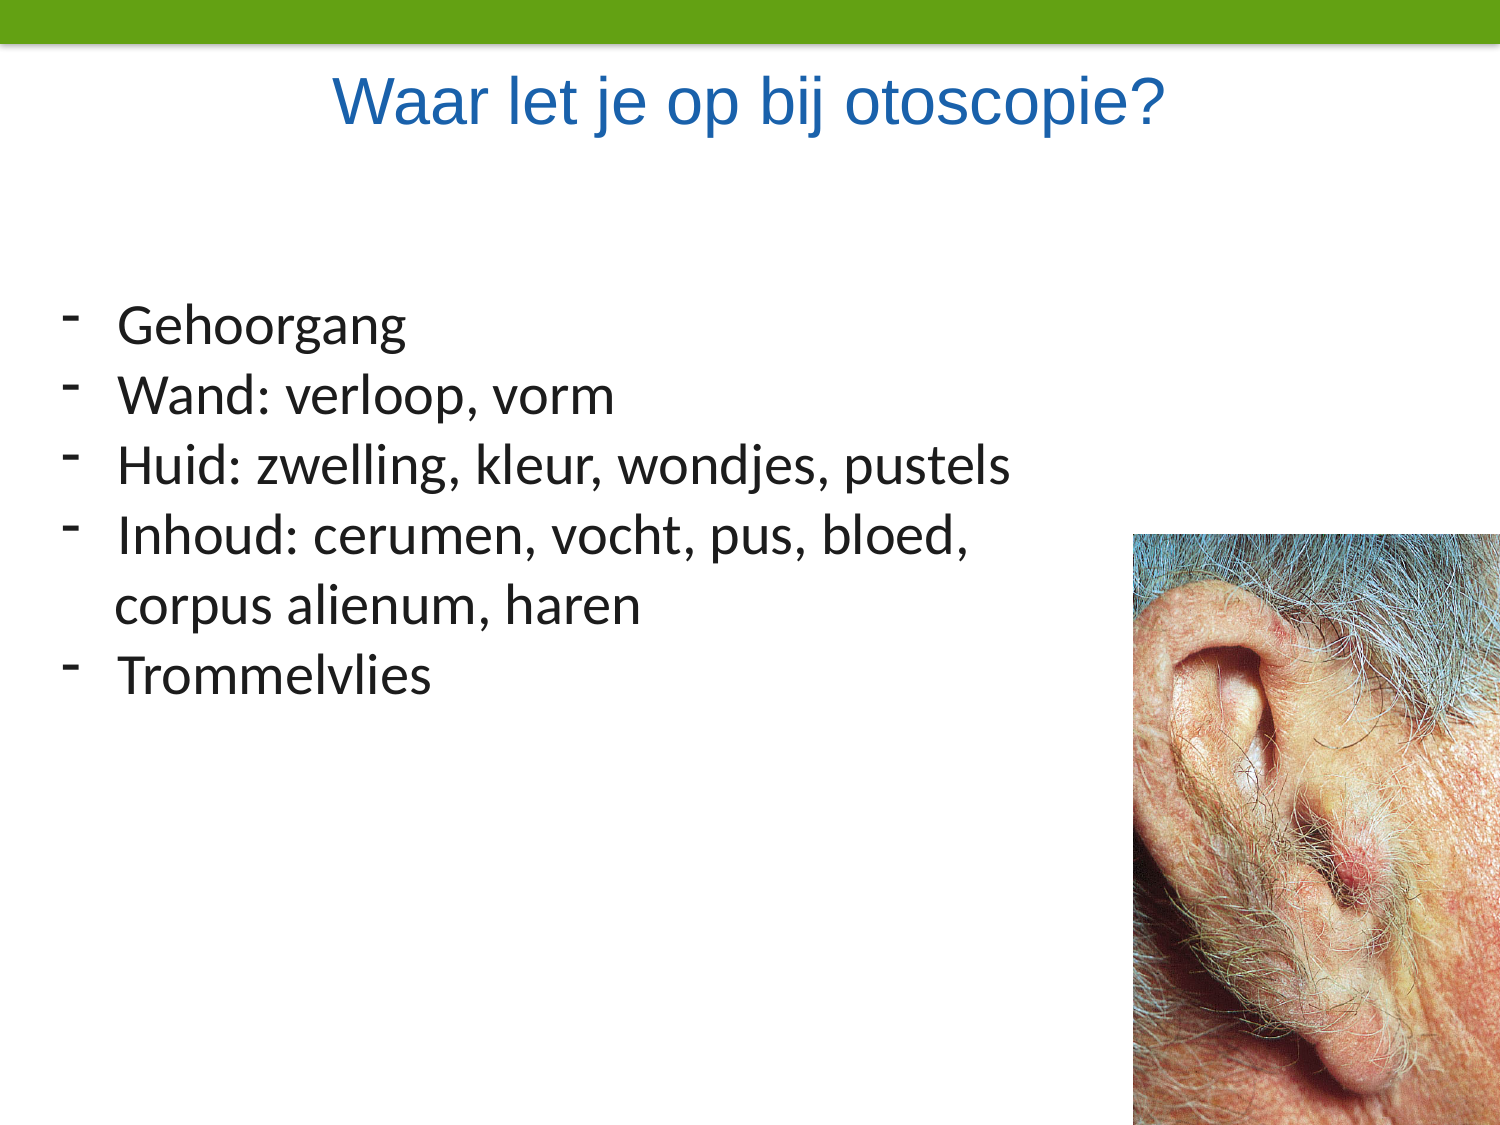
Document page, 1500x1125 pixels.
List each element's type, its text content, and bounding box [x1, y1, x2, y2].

title Waar let je op bij otoscopie? [112, 50, 1388, 238]
text_box Gehoorgang Wand: verloop, vorm Huid: zwelling, kleur, wondjes, pustels Inhoud: cerumen, vocht, pus, bloed, corpus alienum, haren Trommelvlies [46, 278, 1223, 774]
picture [1132, 534, 1500, 1125]
